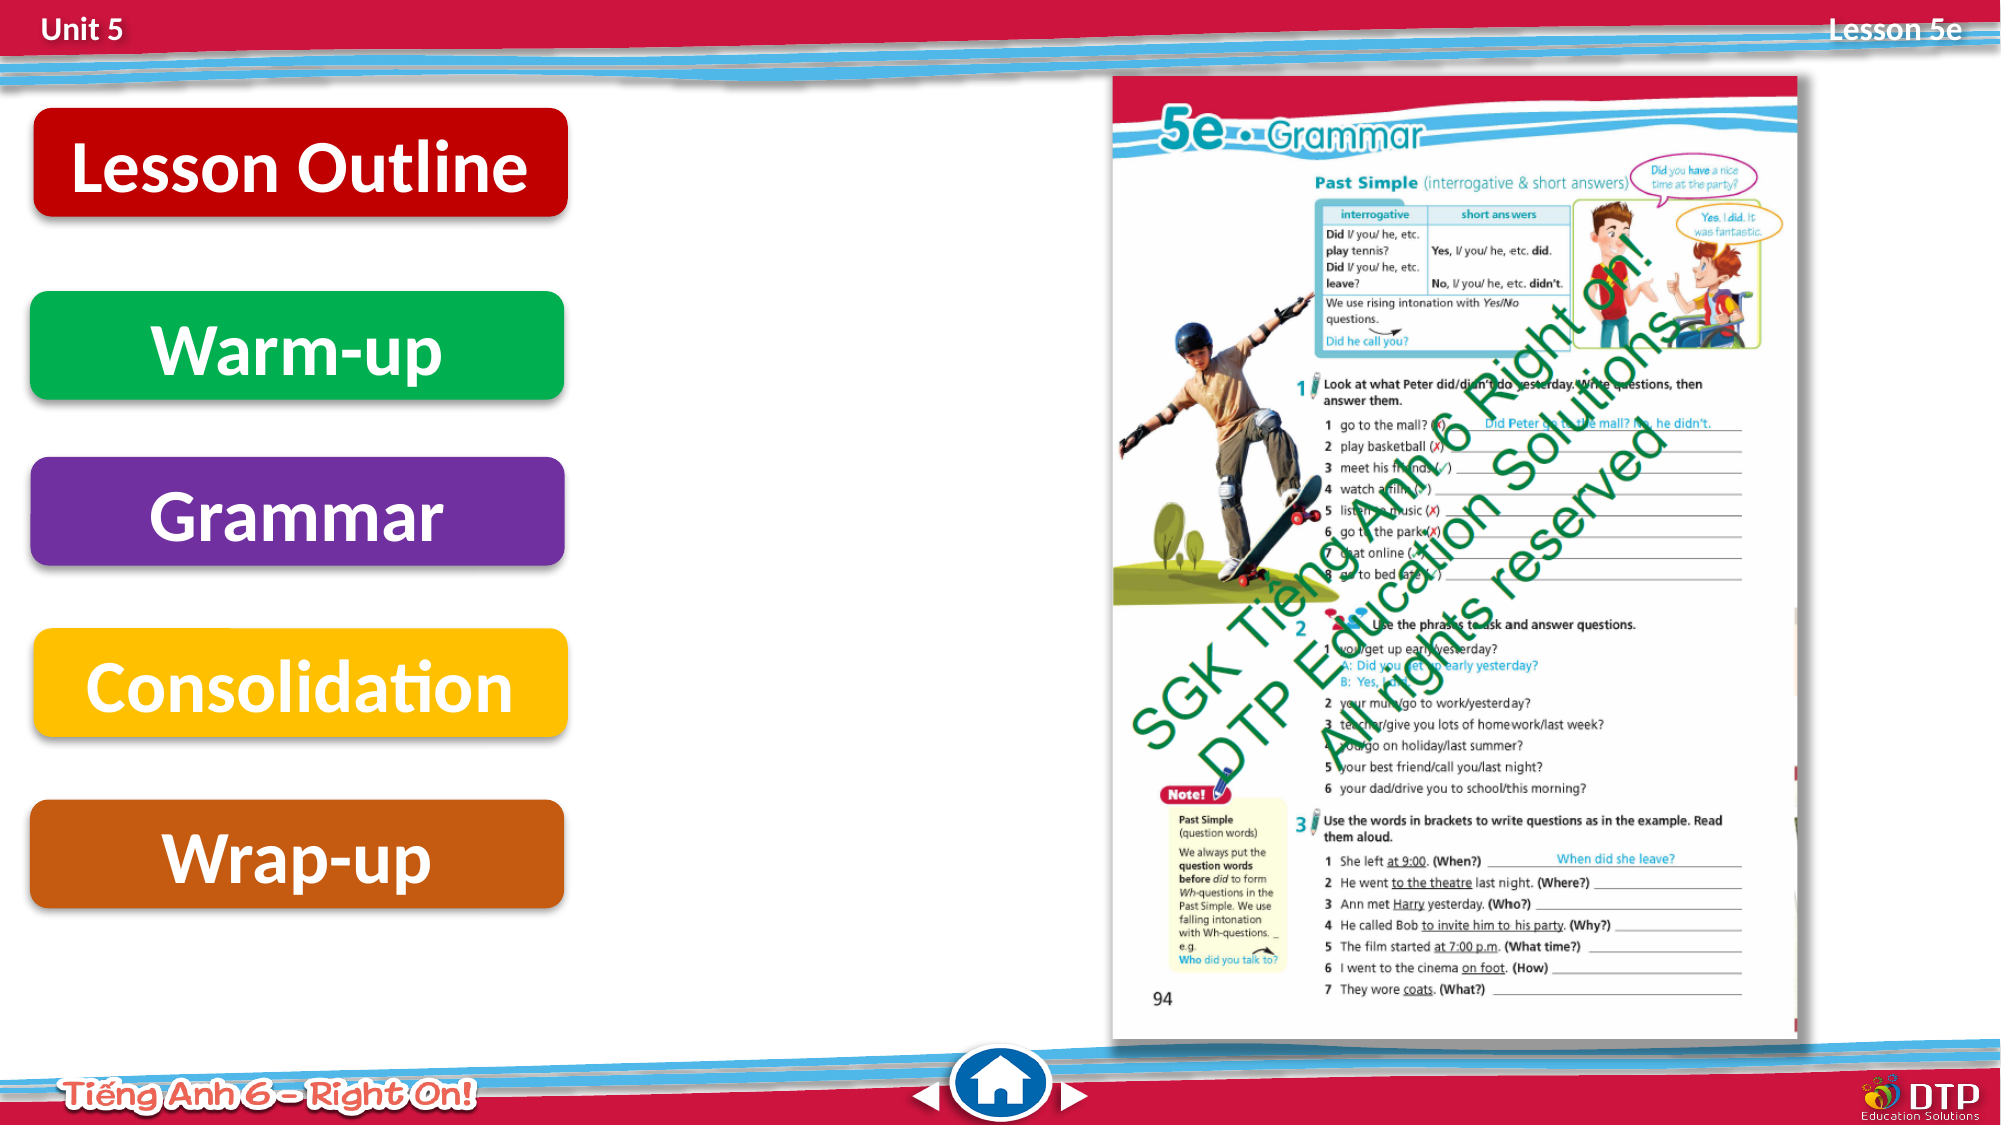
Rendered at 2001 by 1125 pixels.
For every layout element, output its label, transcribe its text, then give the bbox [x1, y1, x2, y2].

text_box Grammar [29, 455, 566, 567]
text_box Warm-up [28, 289, 566, 401]
picture [0, 0, 2000, 1125]
text_box Lesson Outline [32, 106, 569, 218]
text_box Consolidation [32, 627, 569, 738]
text_box Wrap-up [28, 798, 566, 910]
